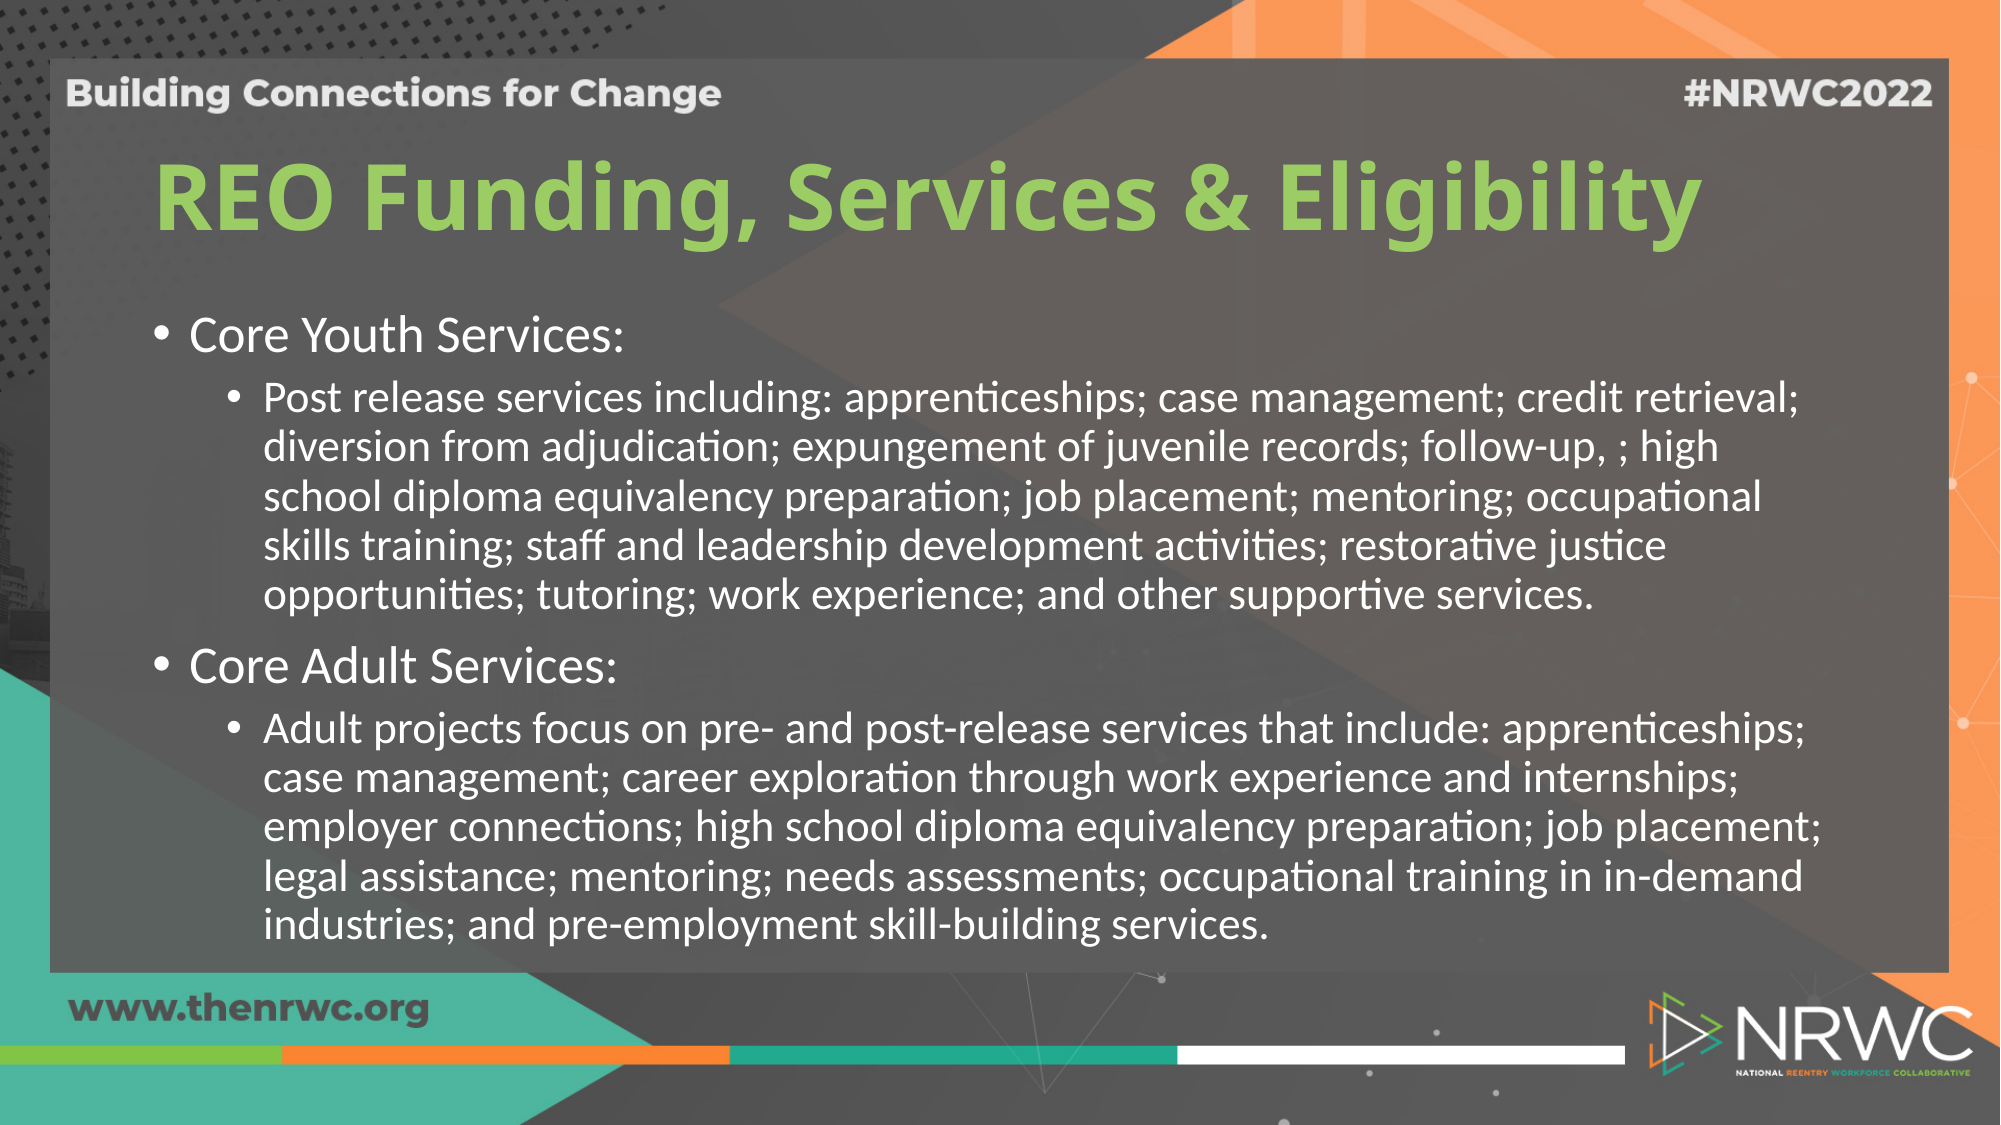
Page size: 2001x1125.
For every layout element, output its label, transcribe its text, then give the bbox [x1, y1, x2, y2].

title REO Funding, Services & Eligibility [137, 124, 1863, 278]
list Core Youth Services: Post release services including: apprenticeships; case management; credit retrieval; diversion from adjudication; expungement of juvenile records; follow-up, ; high school diploma equivalency preparation; job placement; mentoring; occupational skills training; staff and leadership development activities; restorative justice opportunities; tutoring; work experience; and other supportive services. Core Adult Services: Adult projects focus on pre- and post-release services that include: apprenticeships; case management; career exploration through work experience and internships; employer connections; high school diploma equivalency preparation; job placement; legal assistance; mentoring; needs assessments; occupational training in in-demand industries; and pre-employment skill-building services. [137, 299, 1863, 965]
picture [0, 0, 2000, 1125]
